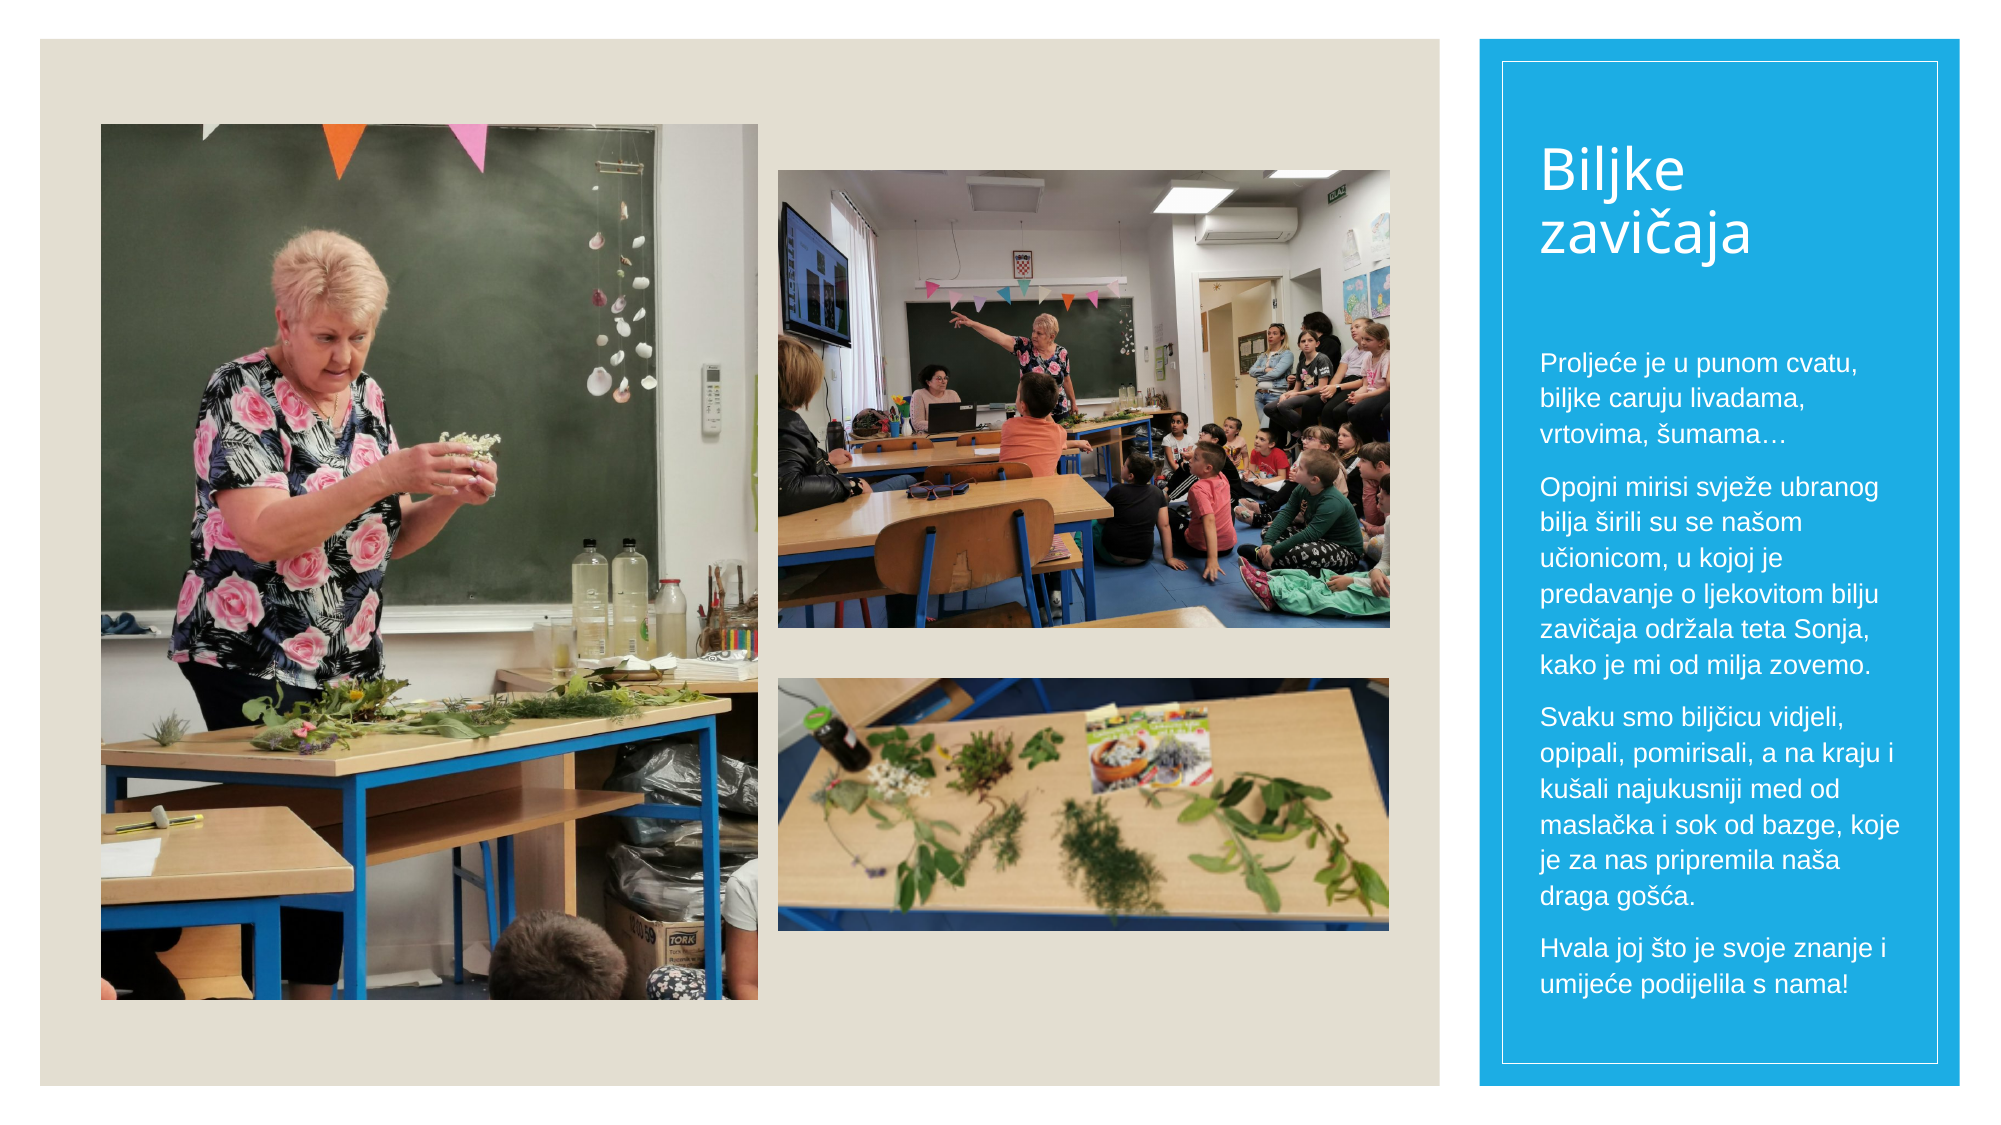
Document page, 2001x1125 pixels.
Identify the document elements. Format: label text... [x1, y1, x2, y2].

picture [778, 678, 1389, 931]
title Biljke zavičaja [1524, 67, 1924, 274]
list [101, 124, 758, 1001]
list Proljeće je u punom cvatu, biljke caruju livadama, vrtovima, šumama… Opojni mirisi svježe ubranog bilja širili su se našom učionicom, u kojoj je predavanje o ljekovitom bilju zavičaja održala teta Sonja, kako je mi od milja zovemo. Svaku smo biljčicu vidjeli, opipali, pomirisali, a na kraju i kušali najukusniji med od maslačka i sok od bazge, koje je za nas pripremila naša draga gošća. Hvala joj što je svoje znanje i umijeće podijelila s nama! [1524, 334, 1924, 947]
picture [778, 170, 1390, 629]
